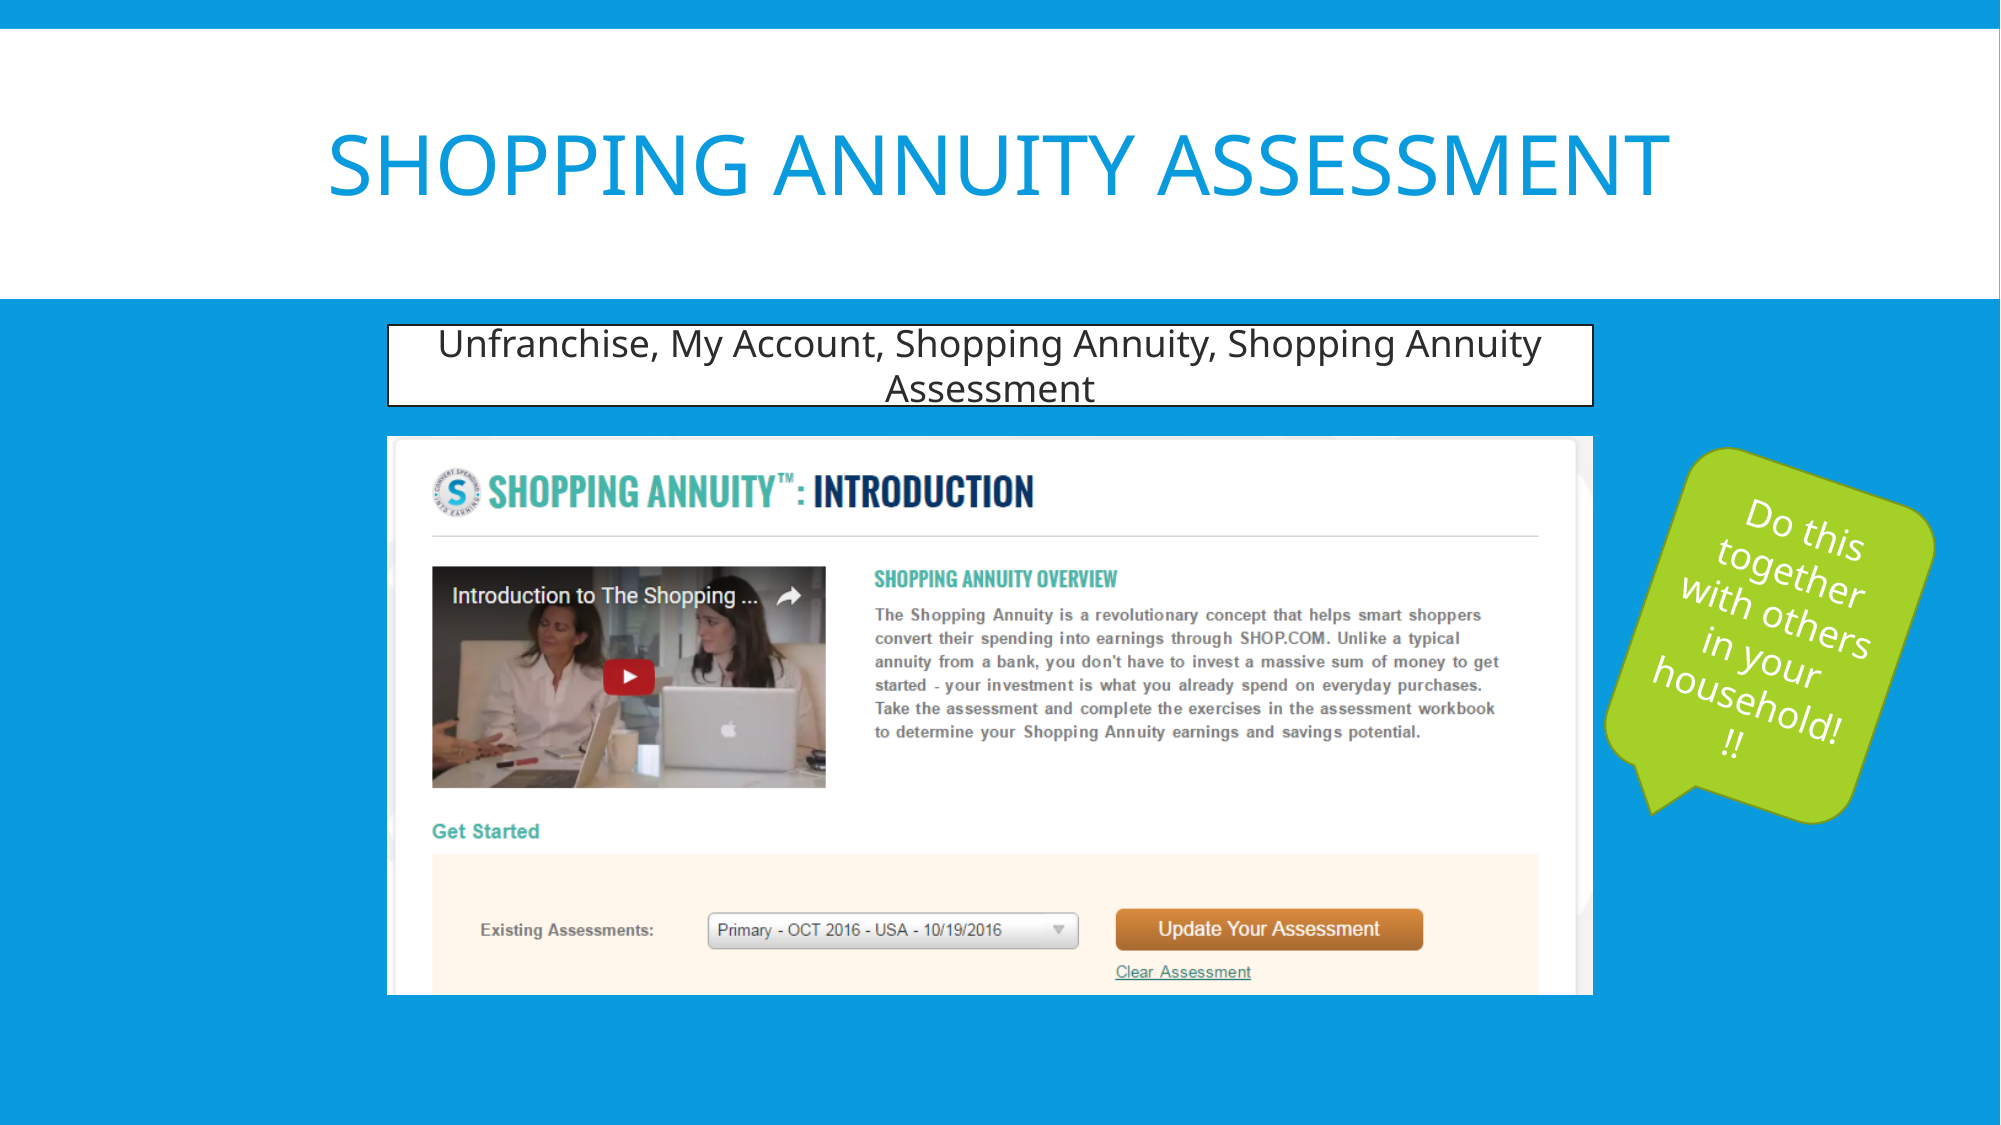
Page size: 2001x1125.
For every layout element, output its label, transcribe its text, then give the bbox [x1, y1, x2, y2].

picture [388, 437, 1592, 994]
text_box Do this together with others in your household!!! [1604, 447, 1936, 825]
text_box Unfranchise, My Account, Shopping Annuity, Shopping Annuity Assessment [387, 324, 1594, 407]
title Shopping Annuity assessment [197, 46, 1803, 295]
